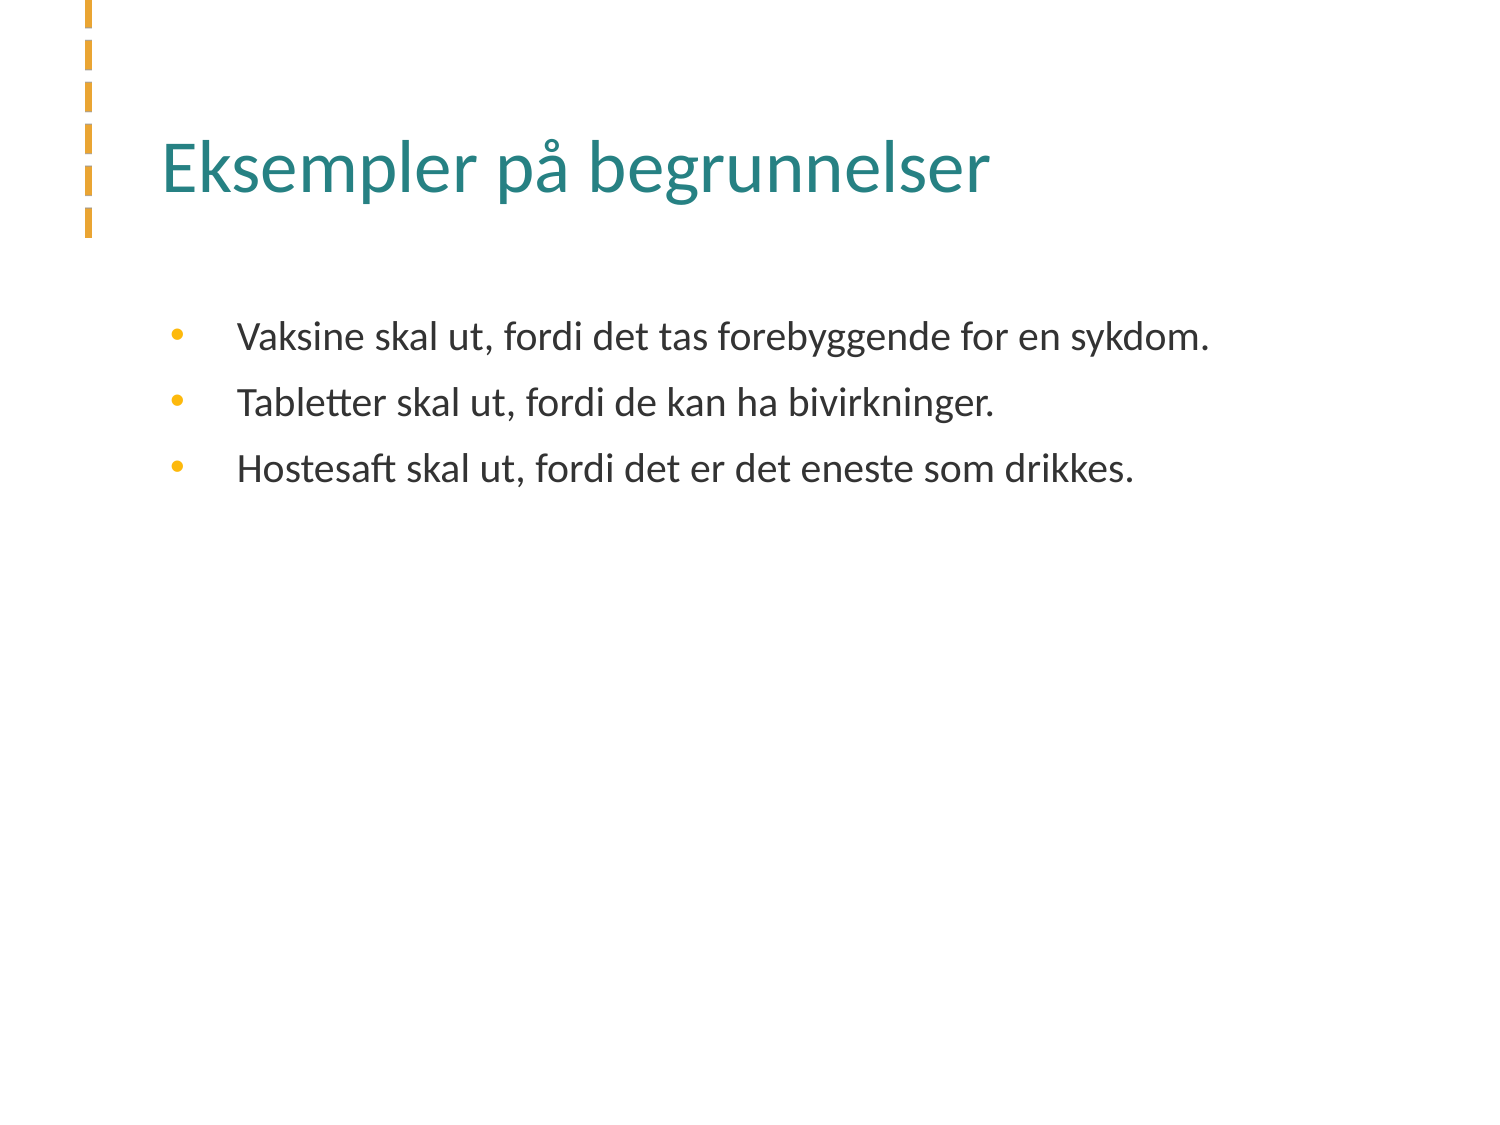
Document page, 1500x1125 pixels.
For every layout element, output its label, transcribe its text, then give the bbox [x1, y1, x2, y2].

picture [85, 0, 92, 238]
title Eksempler på begrunnelser [146, 59, 1391, 278]
list Vaksine skal ut, fordi det tas forebyggende for en sykdom. Tabletter skal ut, fordi de kan ha bivirkninger. Hostesaft skal ut, fordi det er det eneste som drikkes. [146, 299, 1391, 986]
